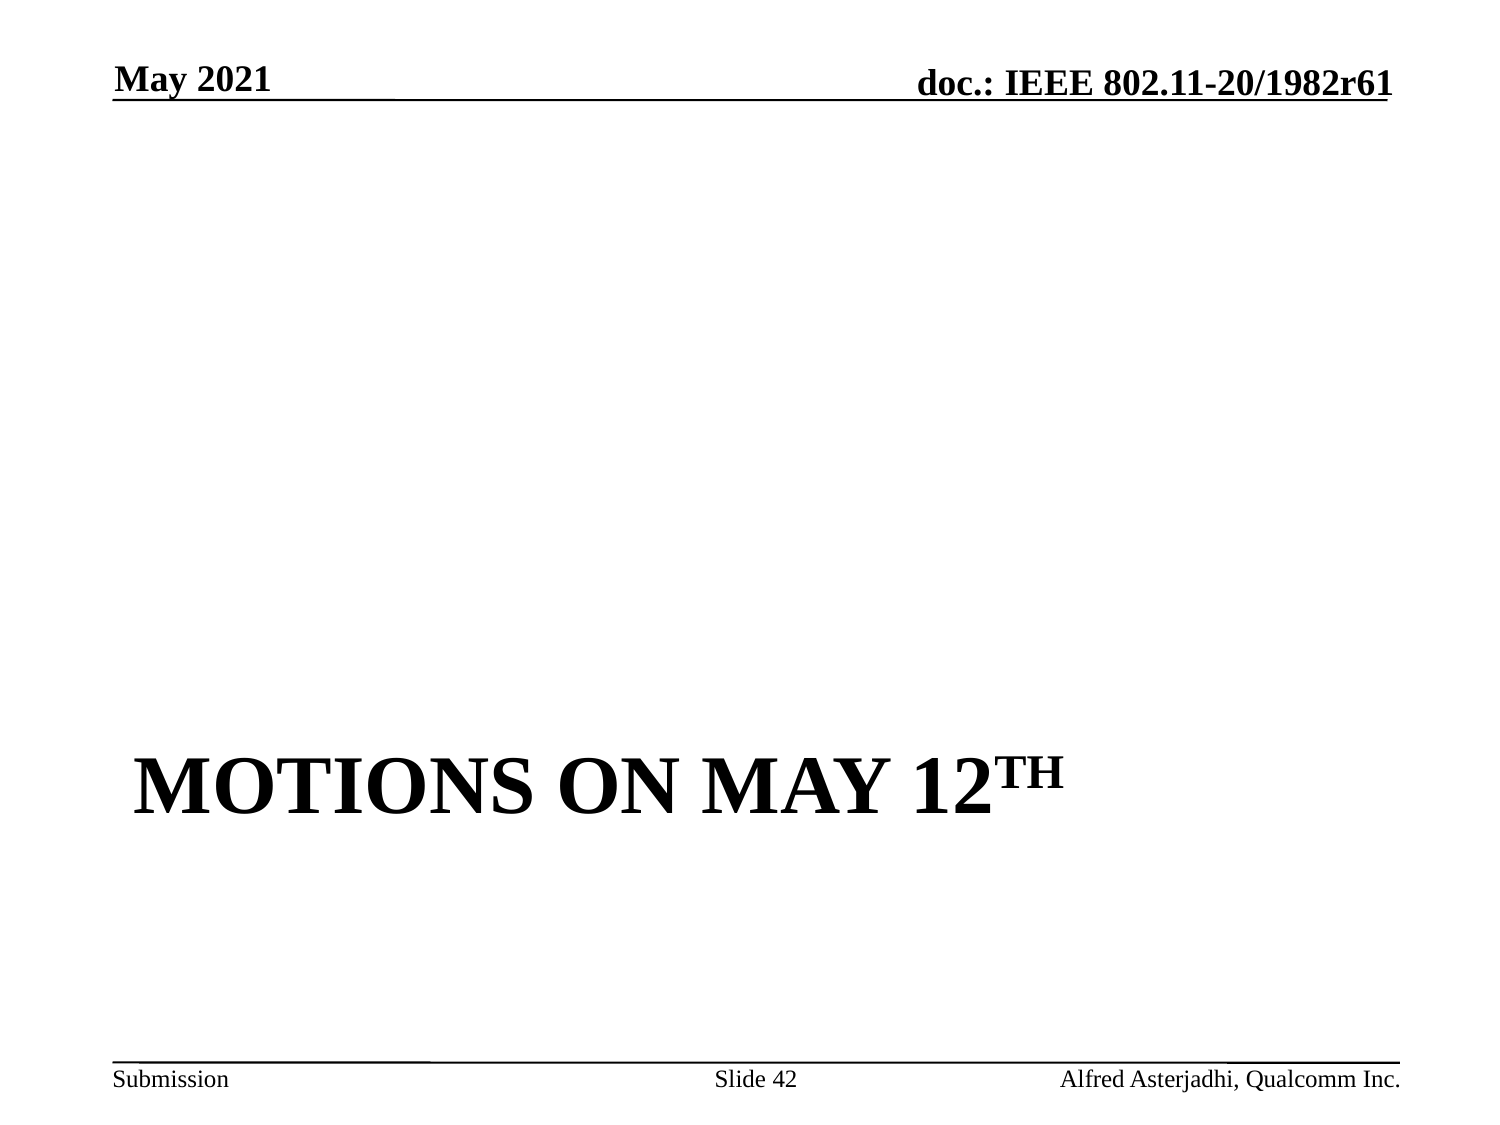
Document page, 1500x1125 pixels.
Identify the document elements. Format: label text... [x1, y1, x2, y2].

footer Alfred Asterjadhi, Qualcomm Inc. [878, 1061, 1402, 1093]
title Motions on May 12th [118, 722, 1394, 947]
slide_number Slide 42 [712, 1061, 800, 1123]
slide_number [114, 54, 423, 100]
